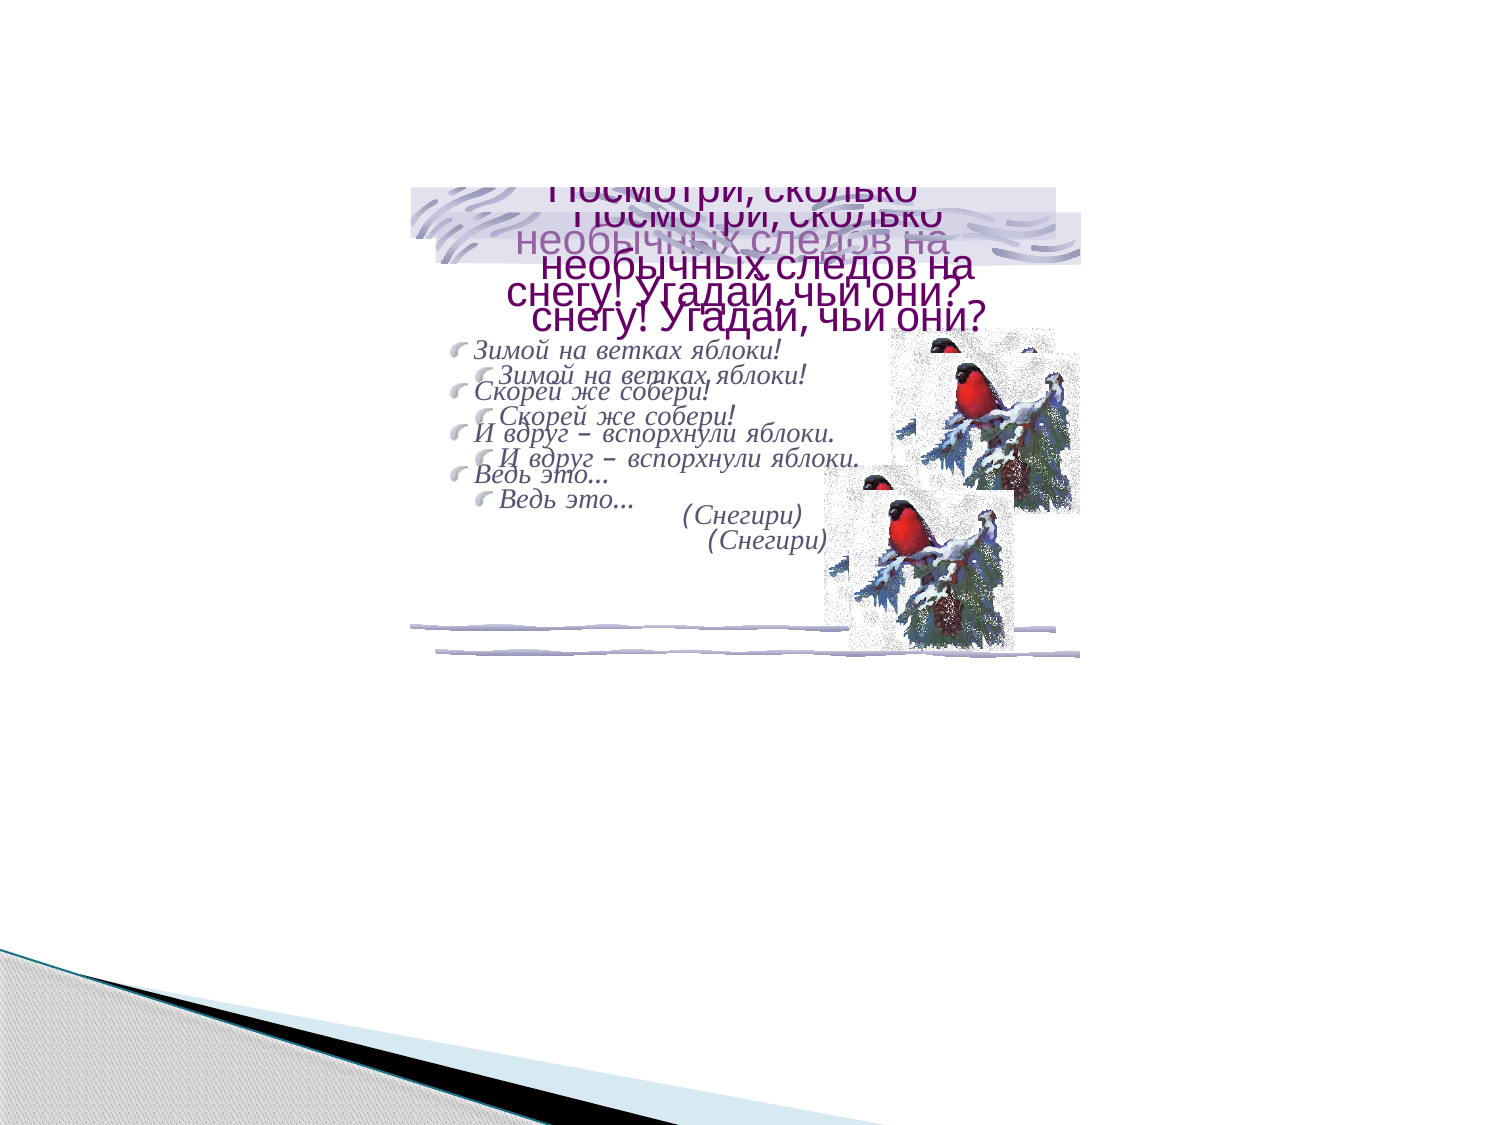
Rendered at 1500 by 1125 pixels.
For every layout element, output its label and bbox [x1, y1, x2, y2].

picture [409, 187, 1081, 697]
